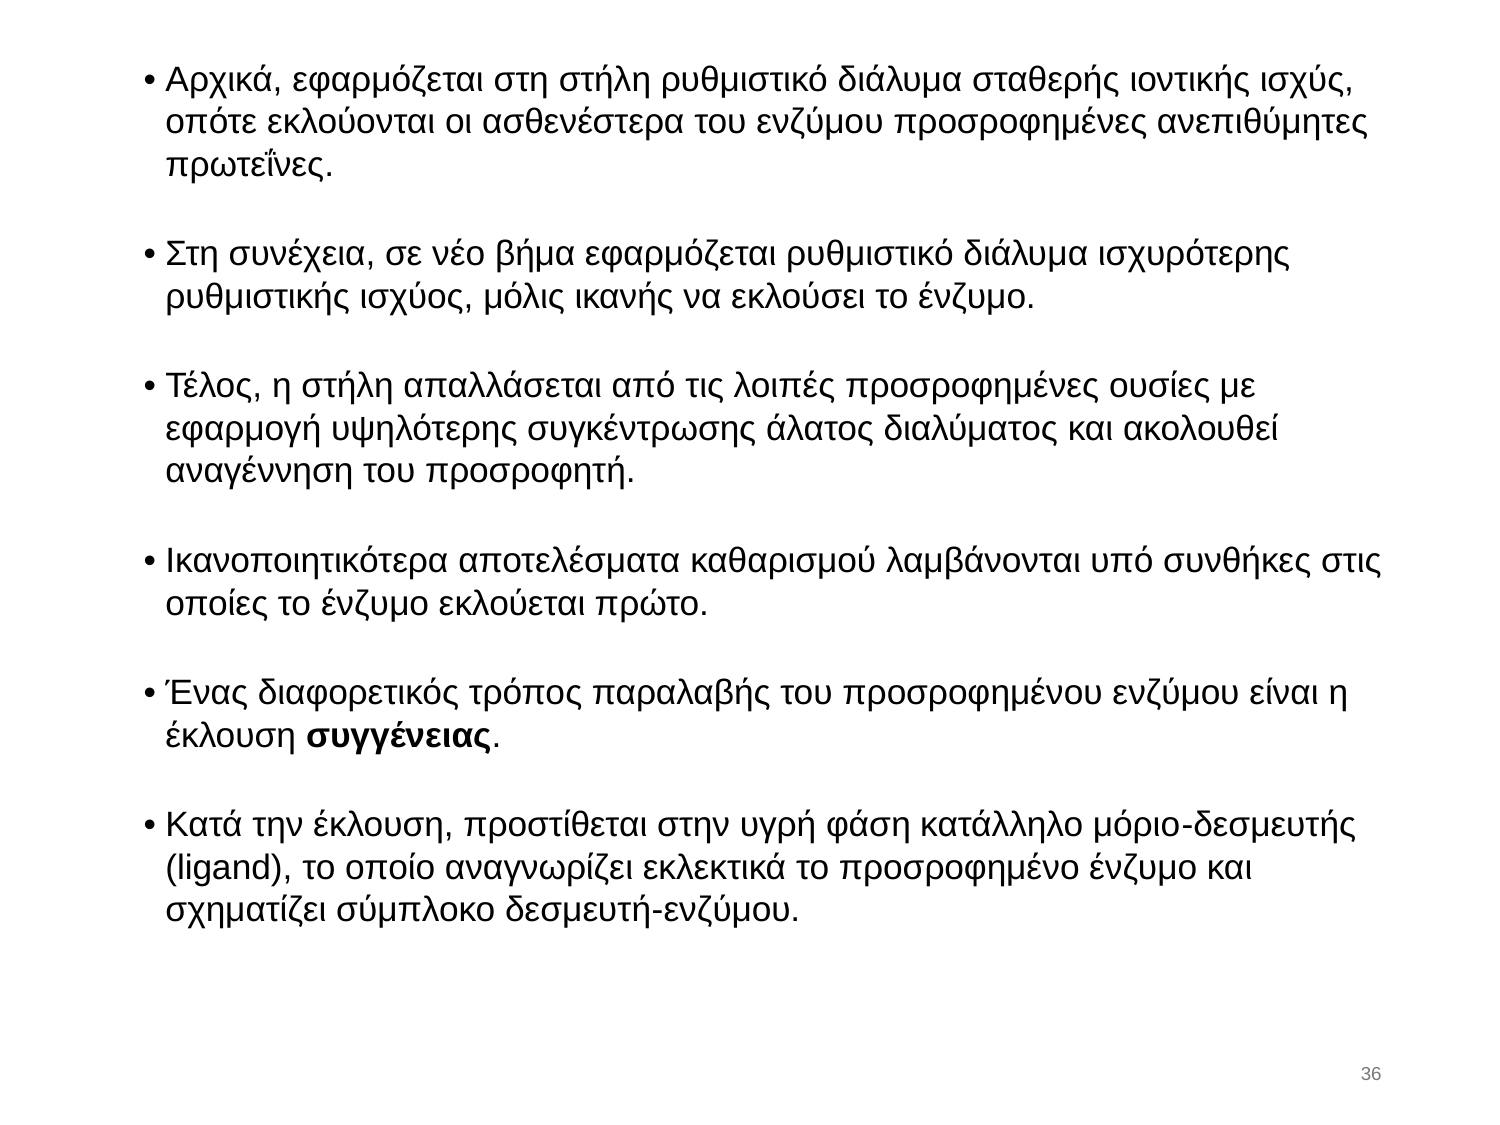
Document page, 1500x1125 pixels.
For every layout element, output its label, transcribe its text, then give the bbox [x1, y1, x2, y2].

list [102, 57, 1398, 979]
slide_number 35 [1059, 1042, 1397, 1103]
